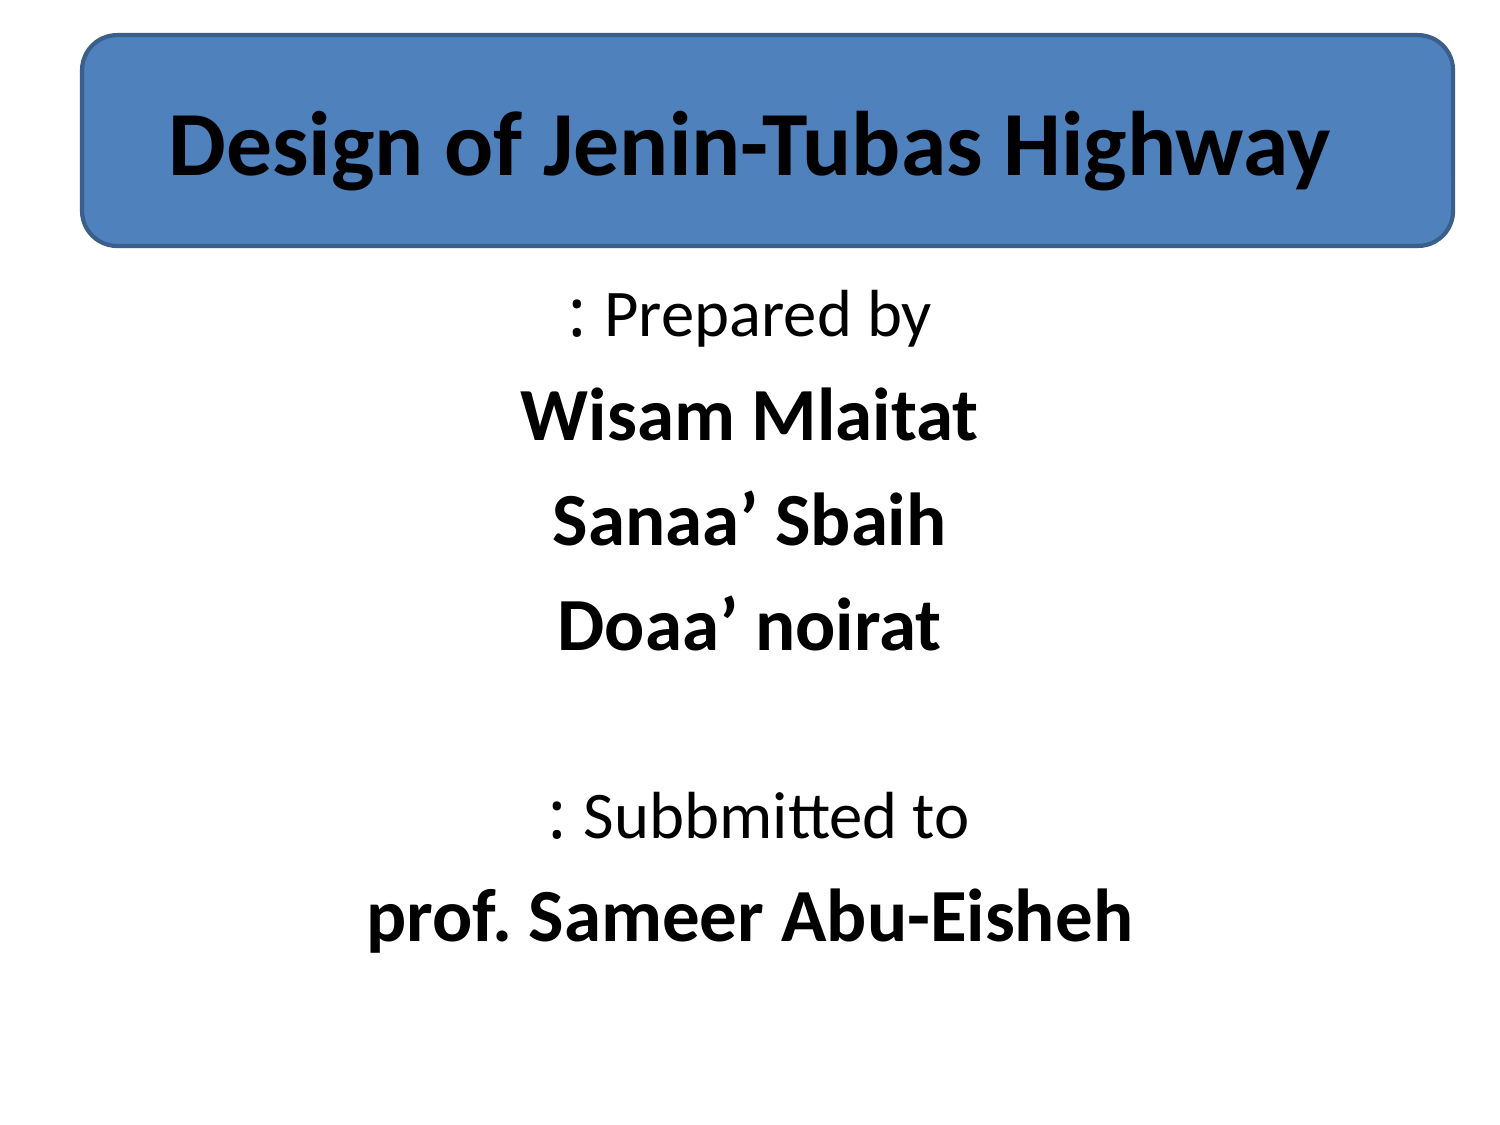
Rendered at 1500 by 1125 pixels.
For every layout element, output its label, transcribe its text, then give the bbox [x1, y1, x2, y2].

title Design of Jenin-Tubas Highway [75, 45, 1425, 233]
list Prepared by : Wisam Mlaitat Sanaa’ Sbaih Doaa’ noirat Subbmitted to : prof. Sameer Abu-Eisheh [75, 262, 1425, 1005]
text_box [87, 32, 1456, 249]
